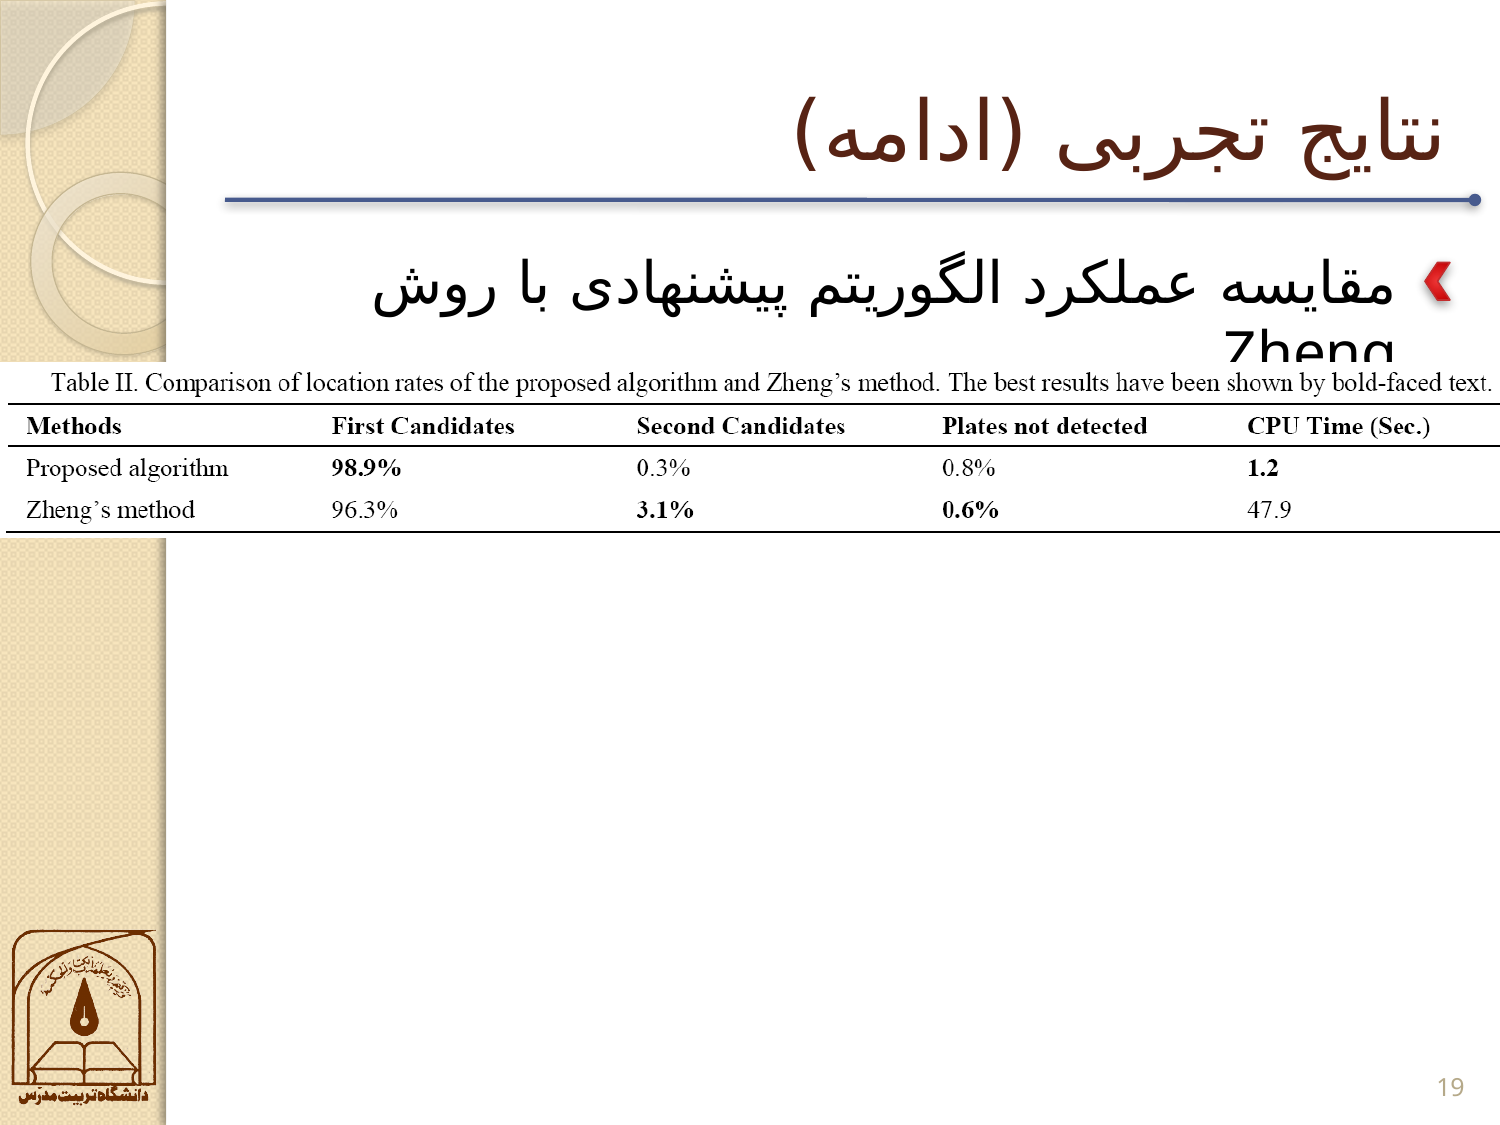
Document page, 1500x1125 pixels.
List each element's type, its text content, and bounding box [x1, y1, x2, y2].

text_box مقایسه عملکرد الگوریتم پیشنهادی با روش Zheng [212, 237, 1413, 359]
picture [10, 926, 157, 1107]
title نتایج تجربی (ادامه) [209, 67, 1463, 188]
picture [0, 362, 1500, 538]
slide_number 19 [1413, 1034, 1488, 1113]
text_box [1424, 261, 1451, 301]
